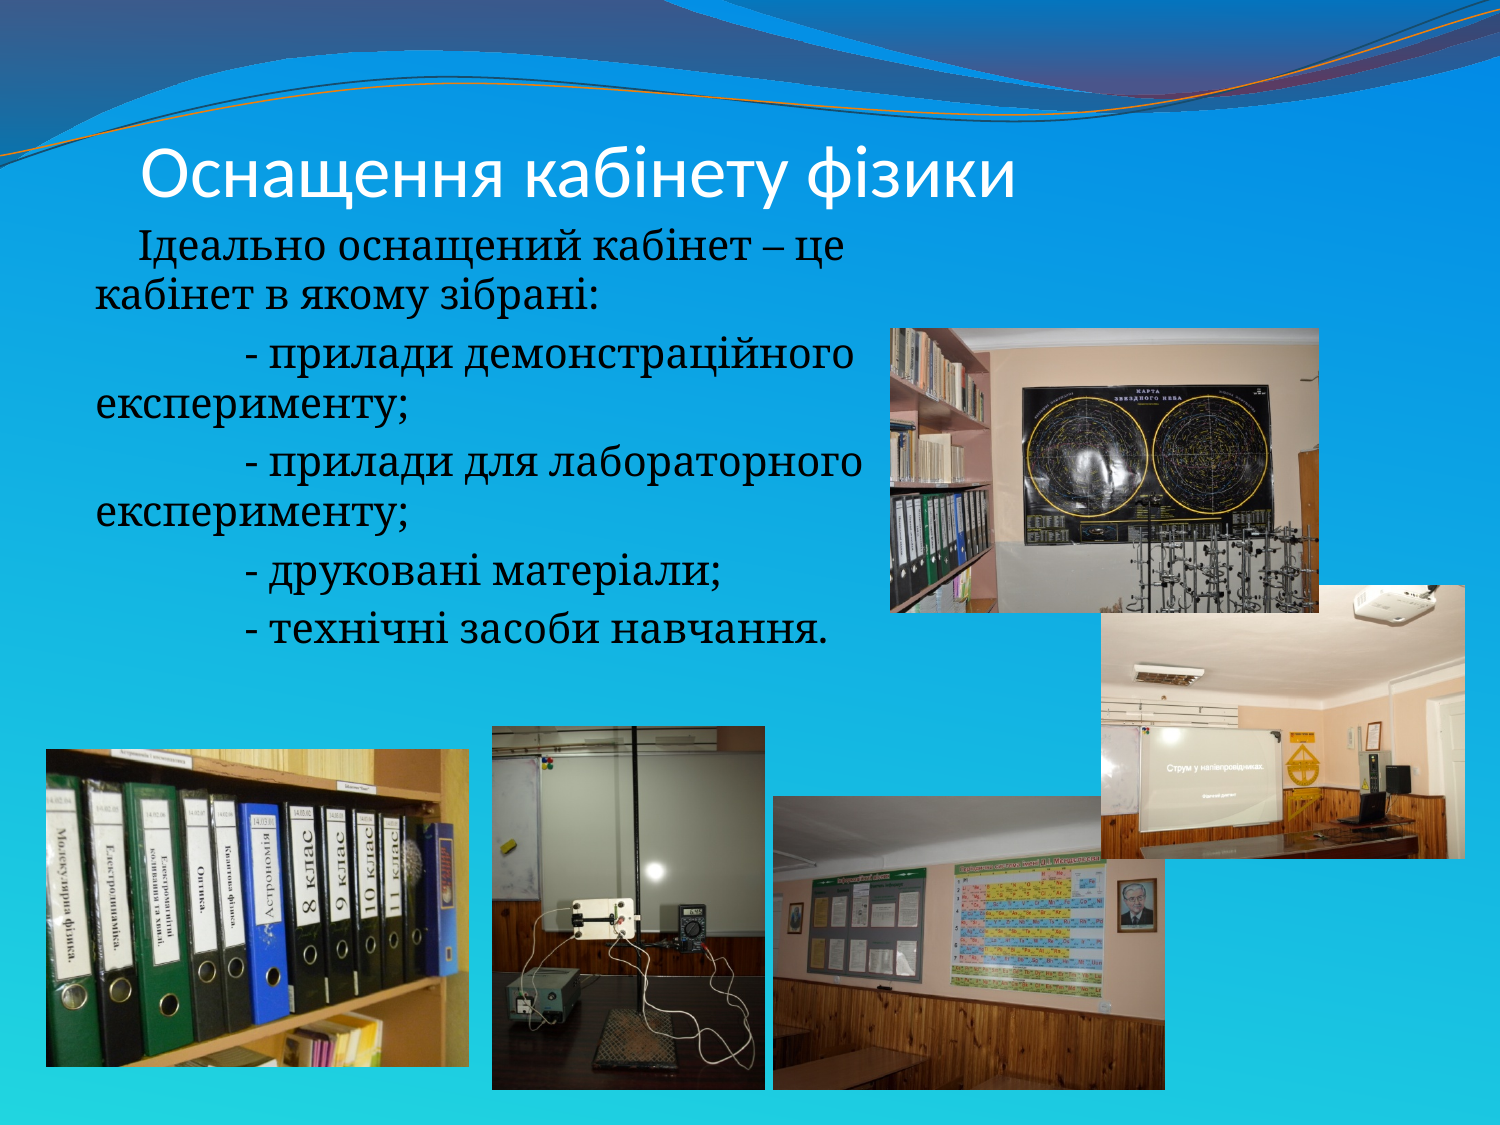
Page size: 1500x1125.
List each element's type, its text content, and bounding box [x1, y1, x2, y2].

picture [1101, 586, 1466, 859]
list Ідеально оснащений кабінет – це кабінет в якому зібрані: - прилади демонстраційного експерименту; - прилади для лабораторного експерименту; - друковані матеріали; - технічні засоби навчання. [35, 210, 1020, 668]
picture [46, 749, 469, 1067]
picture [773, 796, 1165, 1091]
picture [491, 726, 765, 1091]
picture [891, 329, 1320, 613]
title Оснащення кабінету фізики [140, 58, 1355, 213]
